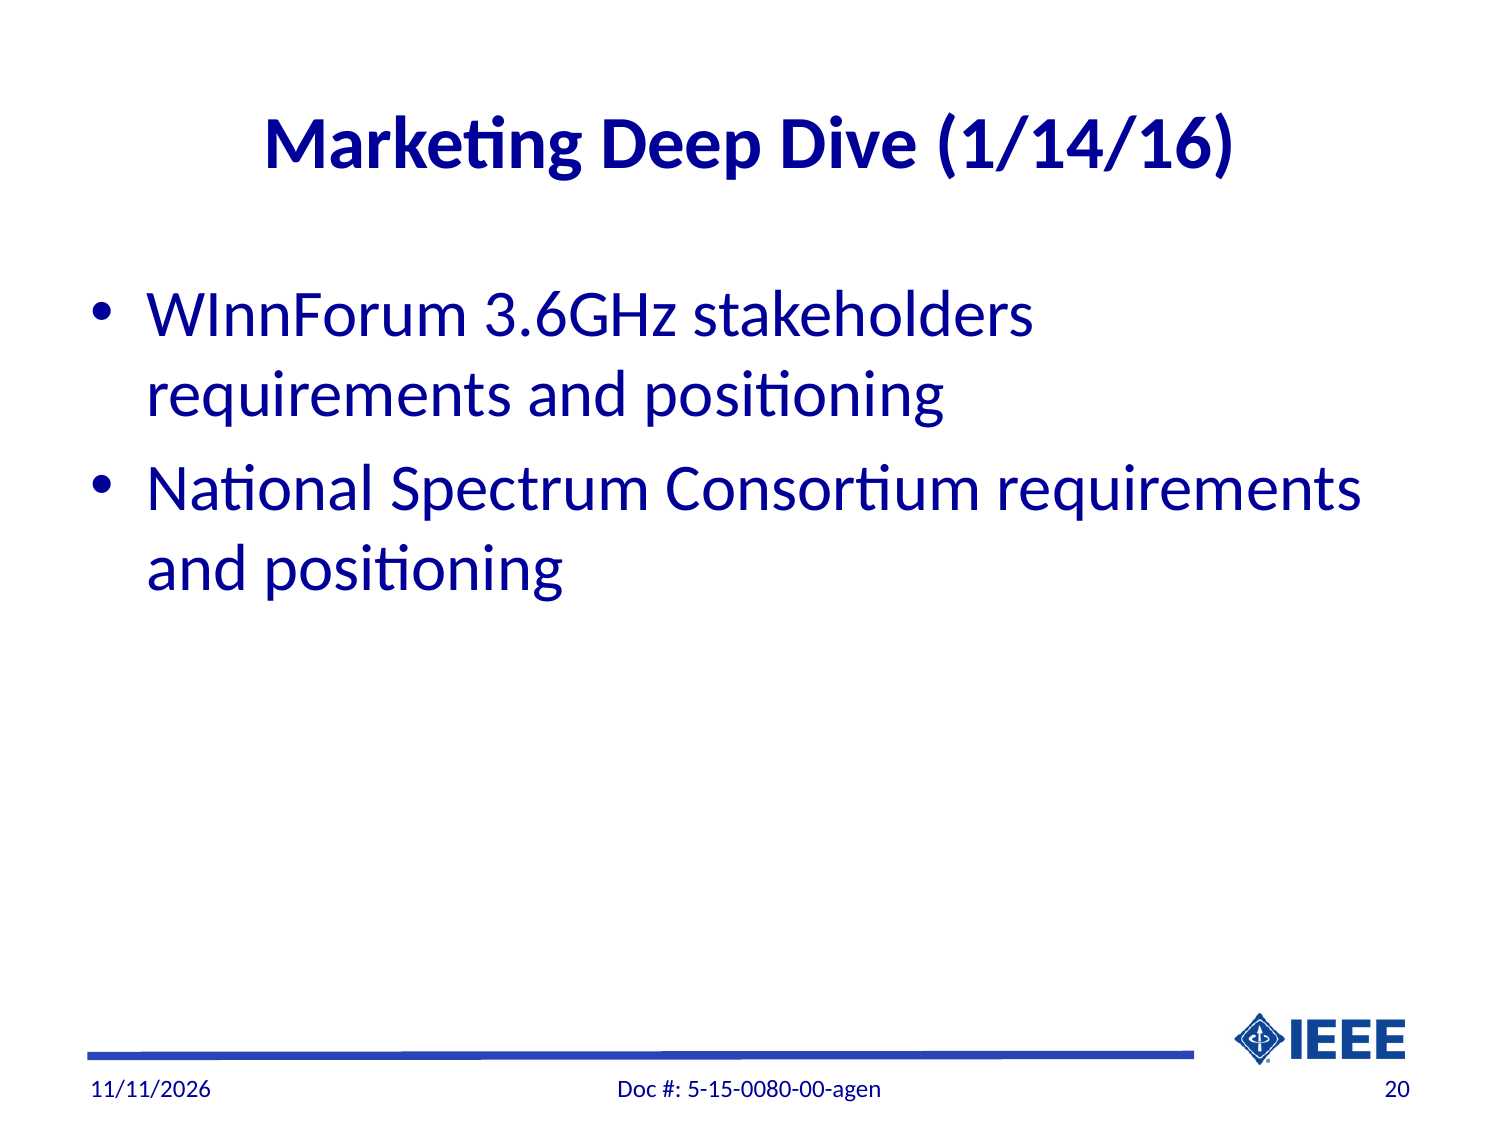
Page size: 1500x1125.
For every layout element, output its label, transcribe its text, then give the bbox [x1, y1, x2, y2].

slide_number 20 [1074, 1057, 1425, 1118]
list WInnForum 3.6GHz stakeholders requirements and positioning National Spectrum Consortium requirements and positioning [75, 262, 1425, 1005]
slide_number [75, 1057, 425, 1118]
picture [1231, 1011, 1406, 1057]
footer Doc #: 5-15-0080-00-agen [512, 1057, 988, 1118]
title Marketing Deep Dive (1/14/16) [75, 45, 1425, 233]
